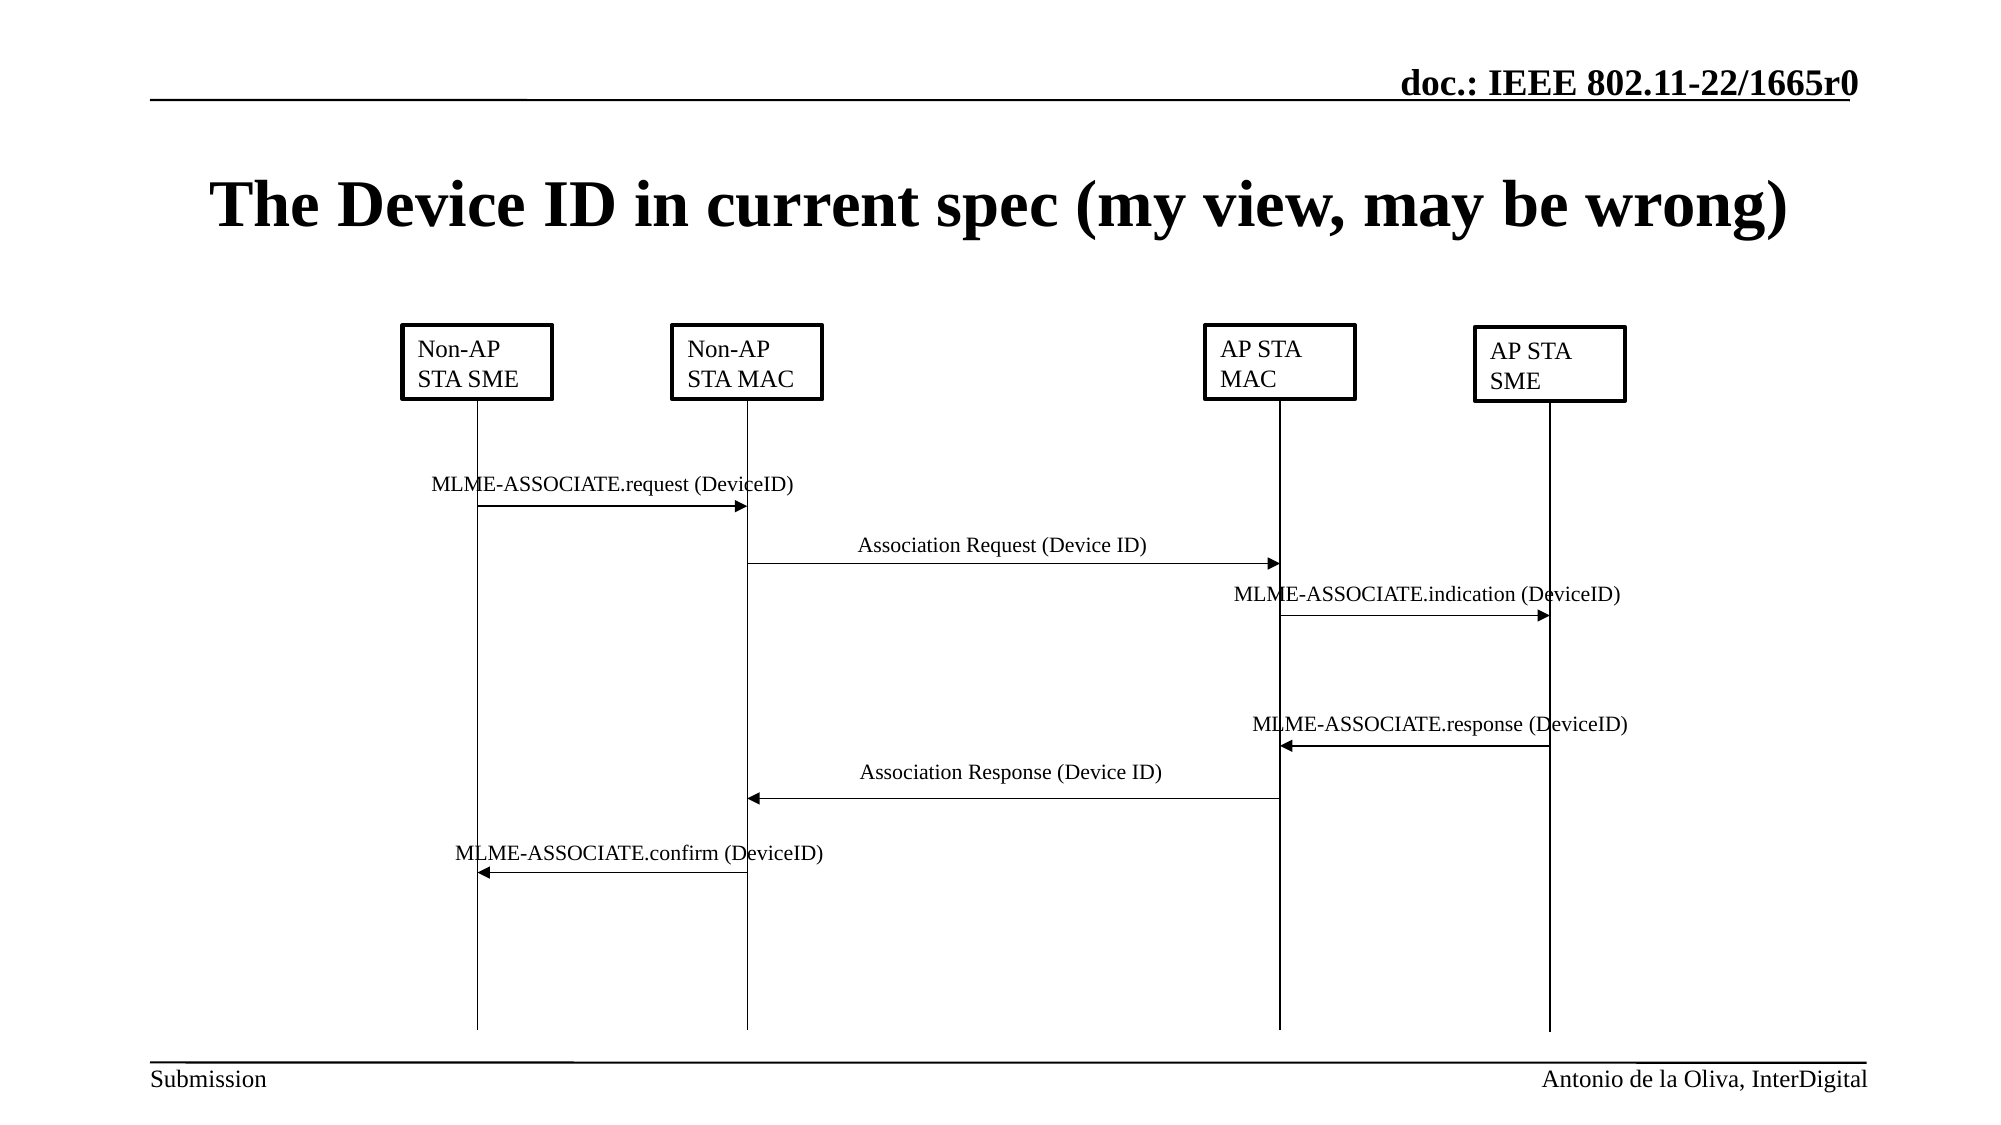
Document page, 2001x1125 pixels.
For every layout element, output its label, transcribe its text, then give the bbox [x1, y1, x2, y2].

text_box AP STA SME [1473, 325, 1627, 403]
text_box MLME-ASSOCIATE.request (DeviceID) [416, 462, 473, 504]
text_box MLME-ASSOCIATE.indication (DeviceID) [1554, 571, 1637, 613]
text_box MLME-ASSOCIATE.response (DeviceID) [1285, 702, 1545, 744]
text_box MLME-ASSOCIATE.request (DeviceID) [482, 462, 742, 504]
text_box MLME-ASSOCIATE.response (DeviceID) [1237, 702, 1275, 744]
text_box Non-AP STA MAC [670, 323, 824, 401]
text_box MLME-ASSOCIATE.request (DeviceID) [752, 462, 810, 504]
text_box Association Response (Device ID) [844, 750, 1178, 792]
text_box MLME-ASSOCIATE.confirm (DeviceID) [440, 830, 473, 872]
text_box AP STA MAC [1203, 323, 1357, 401]
text_box MLME-ASSOCIATE.indication (DeviceID) [1285, 571, 1545, 613]
text_box MLME-ASSOCIATE.response (DeviceID) [1554, 702, 1644, 744]
text_box MLME-ASSOCIATE.indication (DeviceID) [1219, 571, 1275, 613]
footer Antonio de la Oliva, InterDigital [1171, 1061, 1869, 1093]
text_box Association Request (Device ID) [842, 523, 1163, 562]
text_box MLME-ASSOCIATE.confirm (DeviceID) [752, 830, 840, 872]
title The Device ID in current spec (my view, may be wrong) [149, 112, 1850, 288]
text_box MLME-ASSOCIATE.confirm (DeviceID) [482, 830, 742, 871]
text_box Non-AP STA SME [400, 323, 554, 401]
